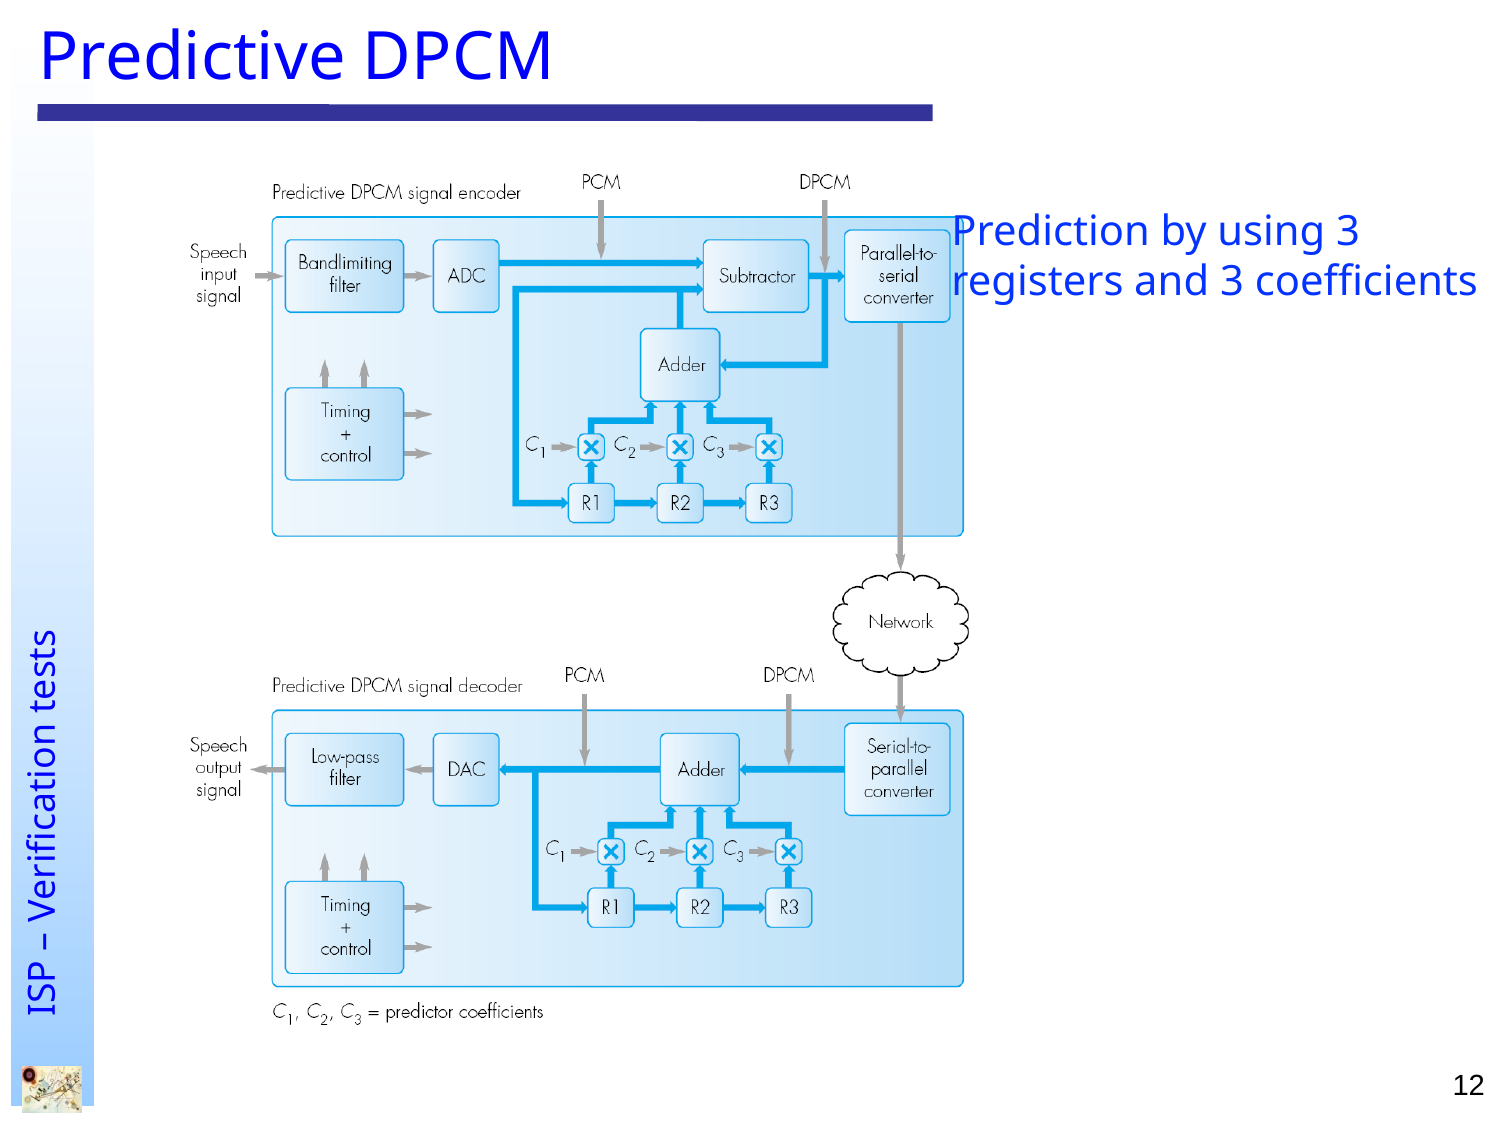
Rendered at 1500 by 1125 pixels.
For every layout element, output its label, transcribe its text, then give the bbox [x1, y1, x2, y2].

slide_number 12 [1149, 1058, 1500, 1125]
picture [159, 133, 1025, 1064]
title Predictive DPCM [23, 4, 1414, 101]
picture [22, 1066, 82, 1113]
text_box Prediction by using 3 registers and 3 coefficients [1028, 196, 1500, 311]
